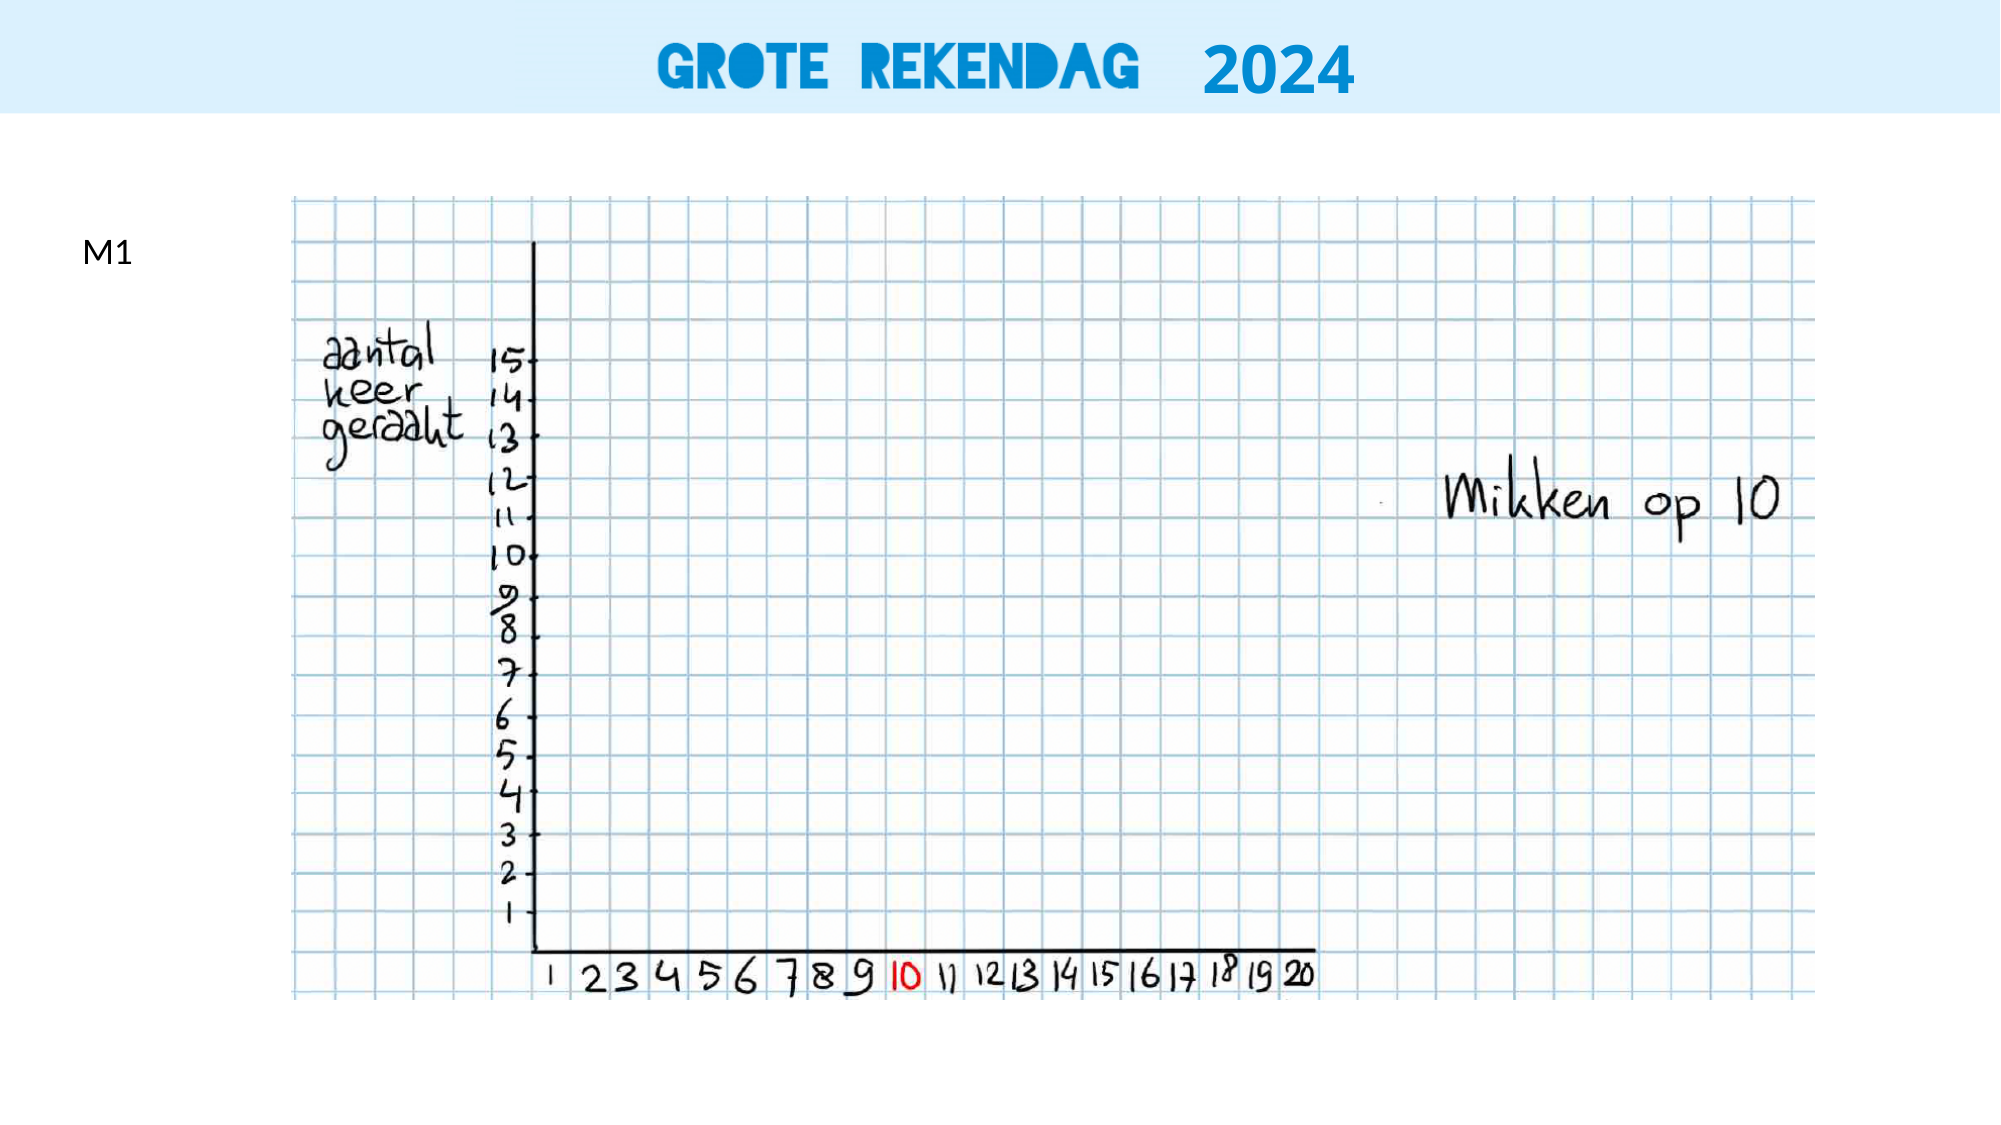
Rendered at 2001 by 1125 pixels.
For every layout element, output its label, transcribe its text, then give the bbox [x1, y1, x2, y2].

text_box M1 [67, 219, 149, 280]
picture [515, 0, 1281, 107]
picture [290, 196, 1816, 1000]
